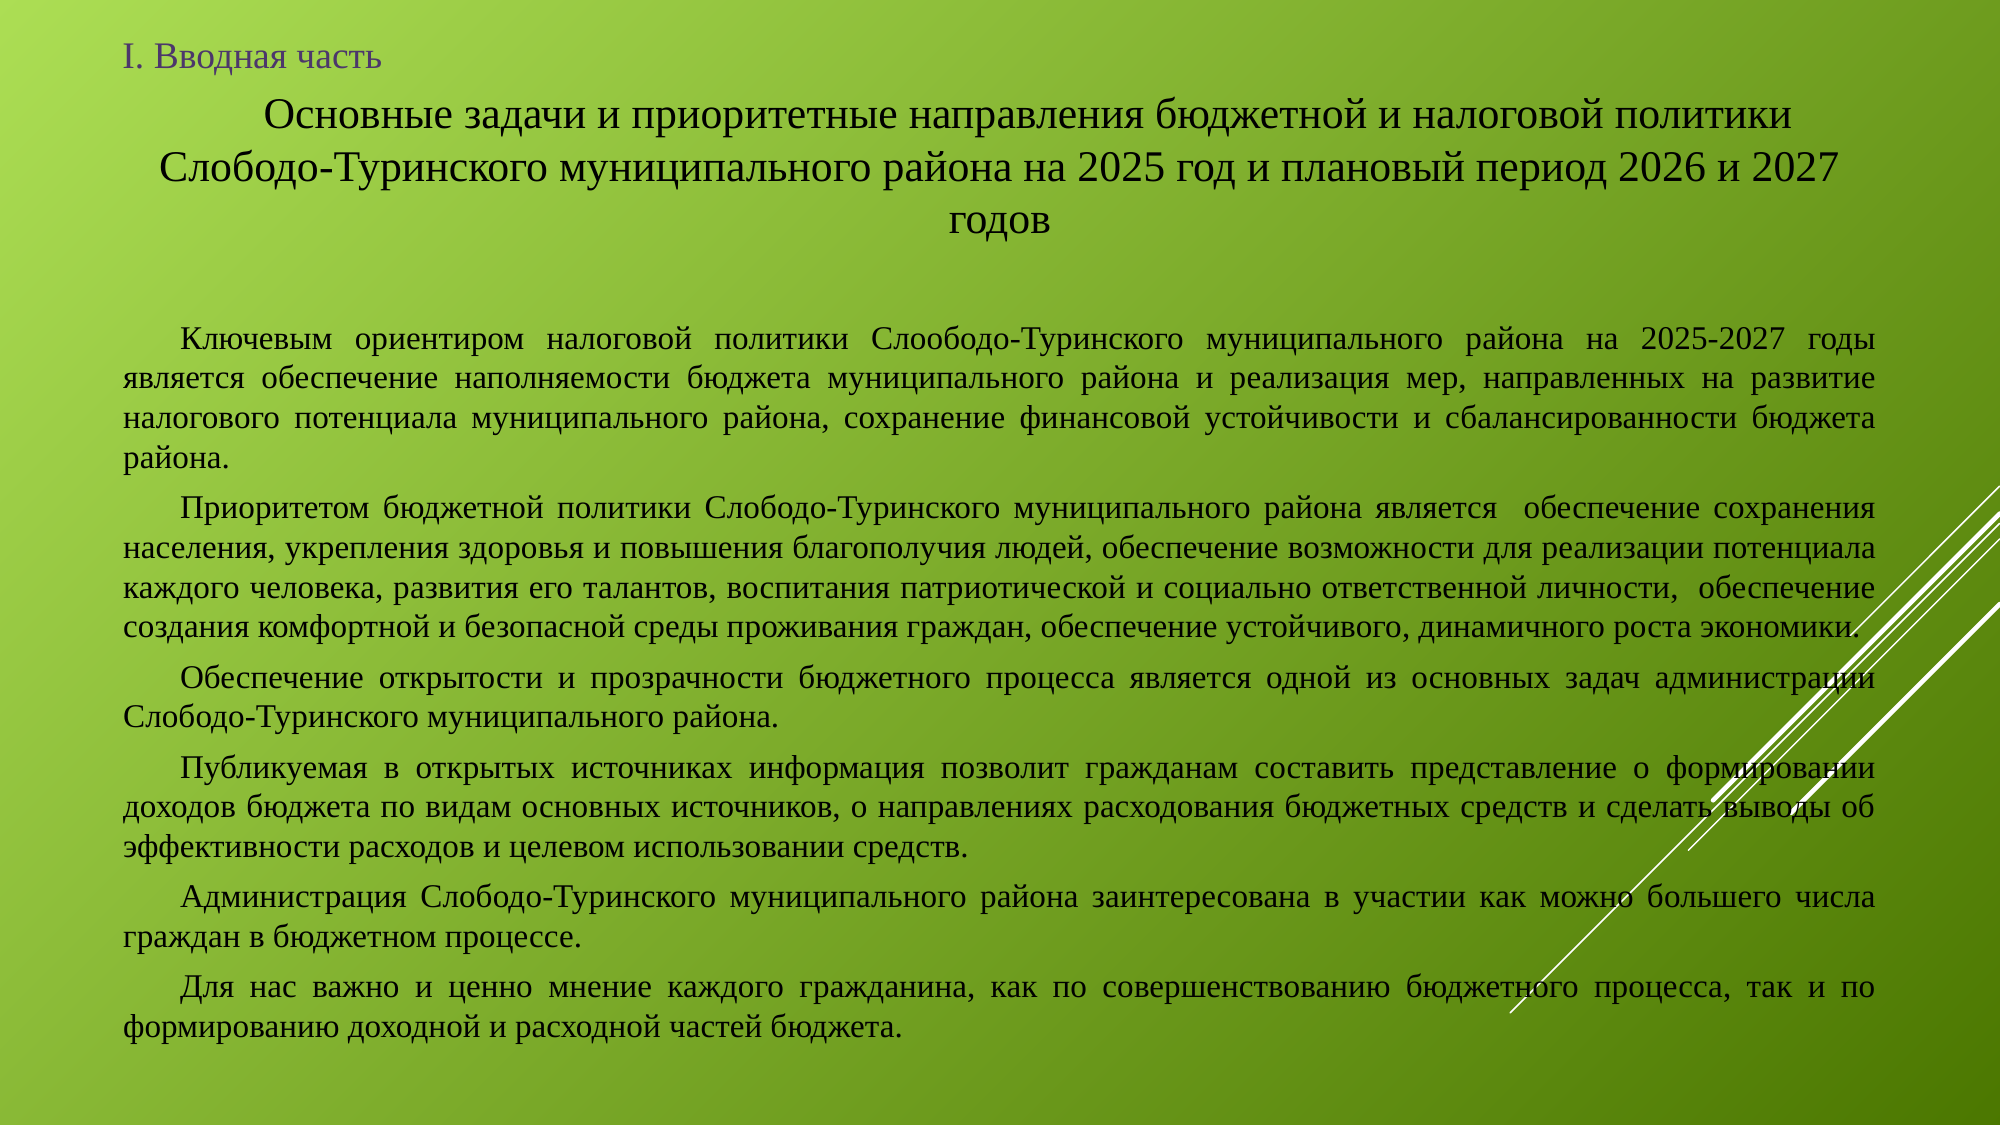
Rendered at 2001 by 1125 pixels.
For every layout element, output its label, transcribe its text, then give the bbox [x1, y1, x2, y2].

text_box I. Вводная часть [107, 28, 1892, 77]
text_box Основные задачи и приоритетные направления бюджетной и налоговой политики Слободо-Туринского муниципального района на 2025 год и плановый период 2026 и 2027 годов Ключевым ориентиром налоговой политики Слоободо-Туринского муниципального района на 2025-2027 годы является обеспечение наполняемости бюджета муниципального района и реализация мер, направленных на развитие налогового потенциала муниципального района, сохранение финансовой устойчивости и сбалансированности бюджета района. Приоритетом бюджетной политики Слободо-Туринского муниципального района является обеспечение сохранения населения, укрепления здоровья и повышения благополучия людей, обеспечение возможности для реализации потенциала каждого человека, развития его талантов, воспитания патриотической и социально ответственной личности, обеспечение создания комфортной и безопасной среды проживания граждан, обеспечение устойчивого, динамичного роста экономики. Обеспечение открытости и прозрачности бюджетного процесса является одной из основных задач администрации Слободо-Туринского муниципального района. Публикуемая в открытых источниках информация позволит гражданам составить представление о формировании доходов бюджета по видам основных источников, о направлениях расходования бюджетных средств и сделать выводы об эффективности расходов и целевом использовании средств. Администрация Слободо-Туринского муниципального района заинтересована в участии как можно большего числа граждан в бюджетном процессе. Для нас важно и ценно мнение каждого гражданина, как по совершенствованию бюджетного процесса, так и по формированию доходной и расходной частей бюджета. [107, 77, 1892, 1096]
